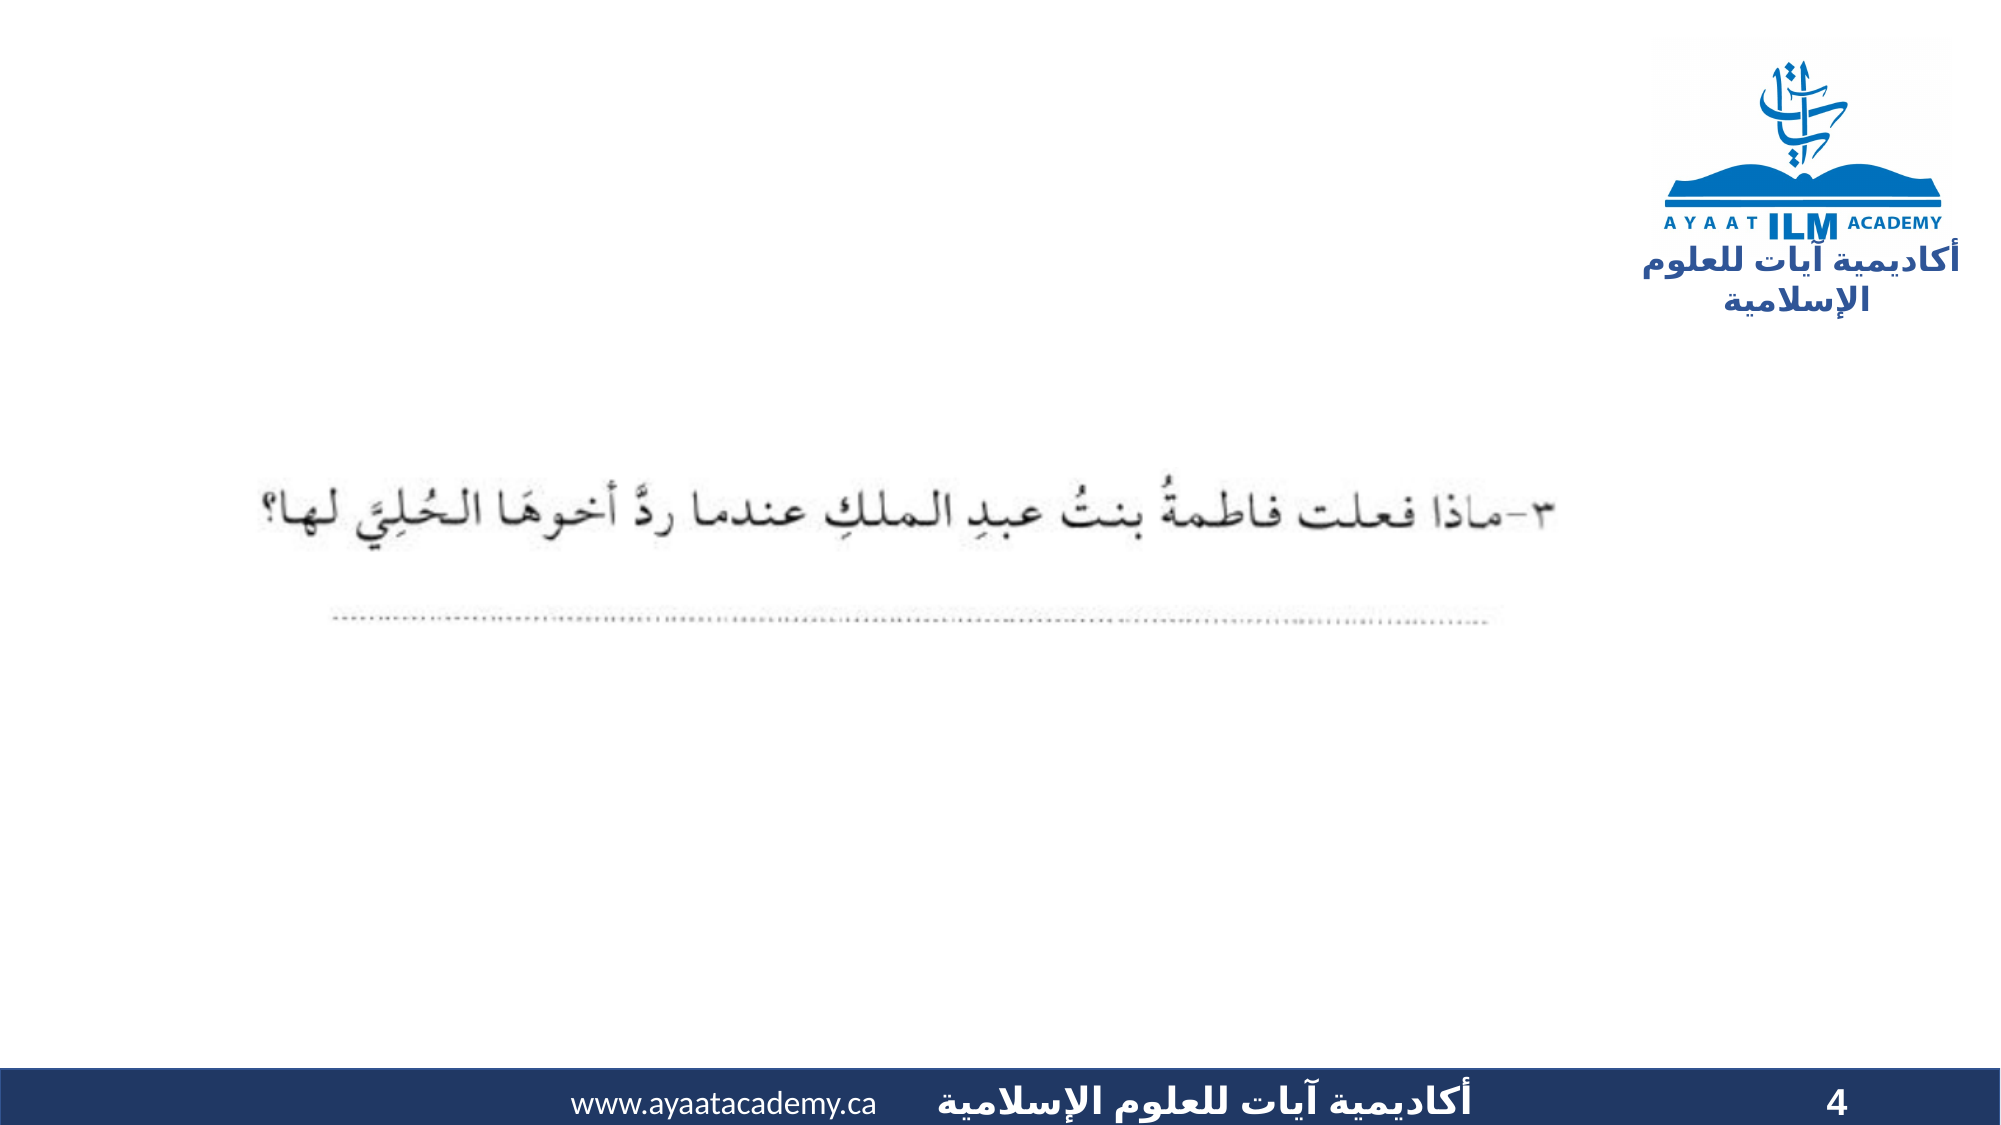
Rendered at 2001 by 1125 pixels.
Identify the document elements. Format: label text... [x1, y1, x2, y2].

picture [1651, 37, 1952, 257]
picture [222, 467, 1590, 657]
slide_number 4 [1412, 1070, 1863, 1125]
